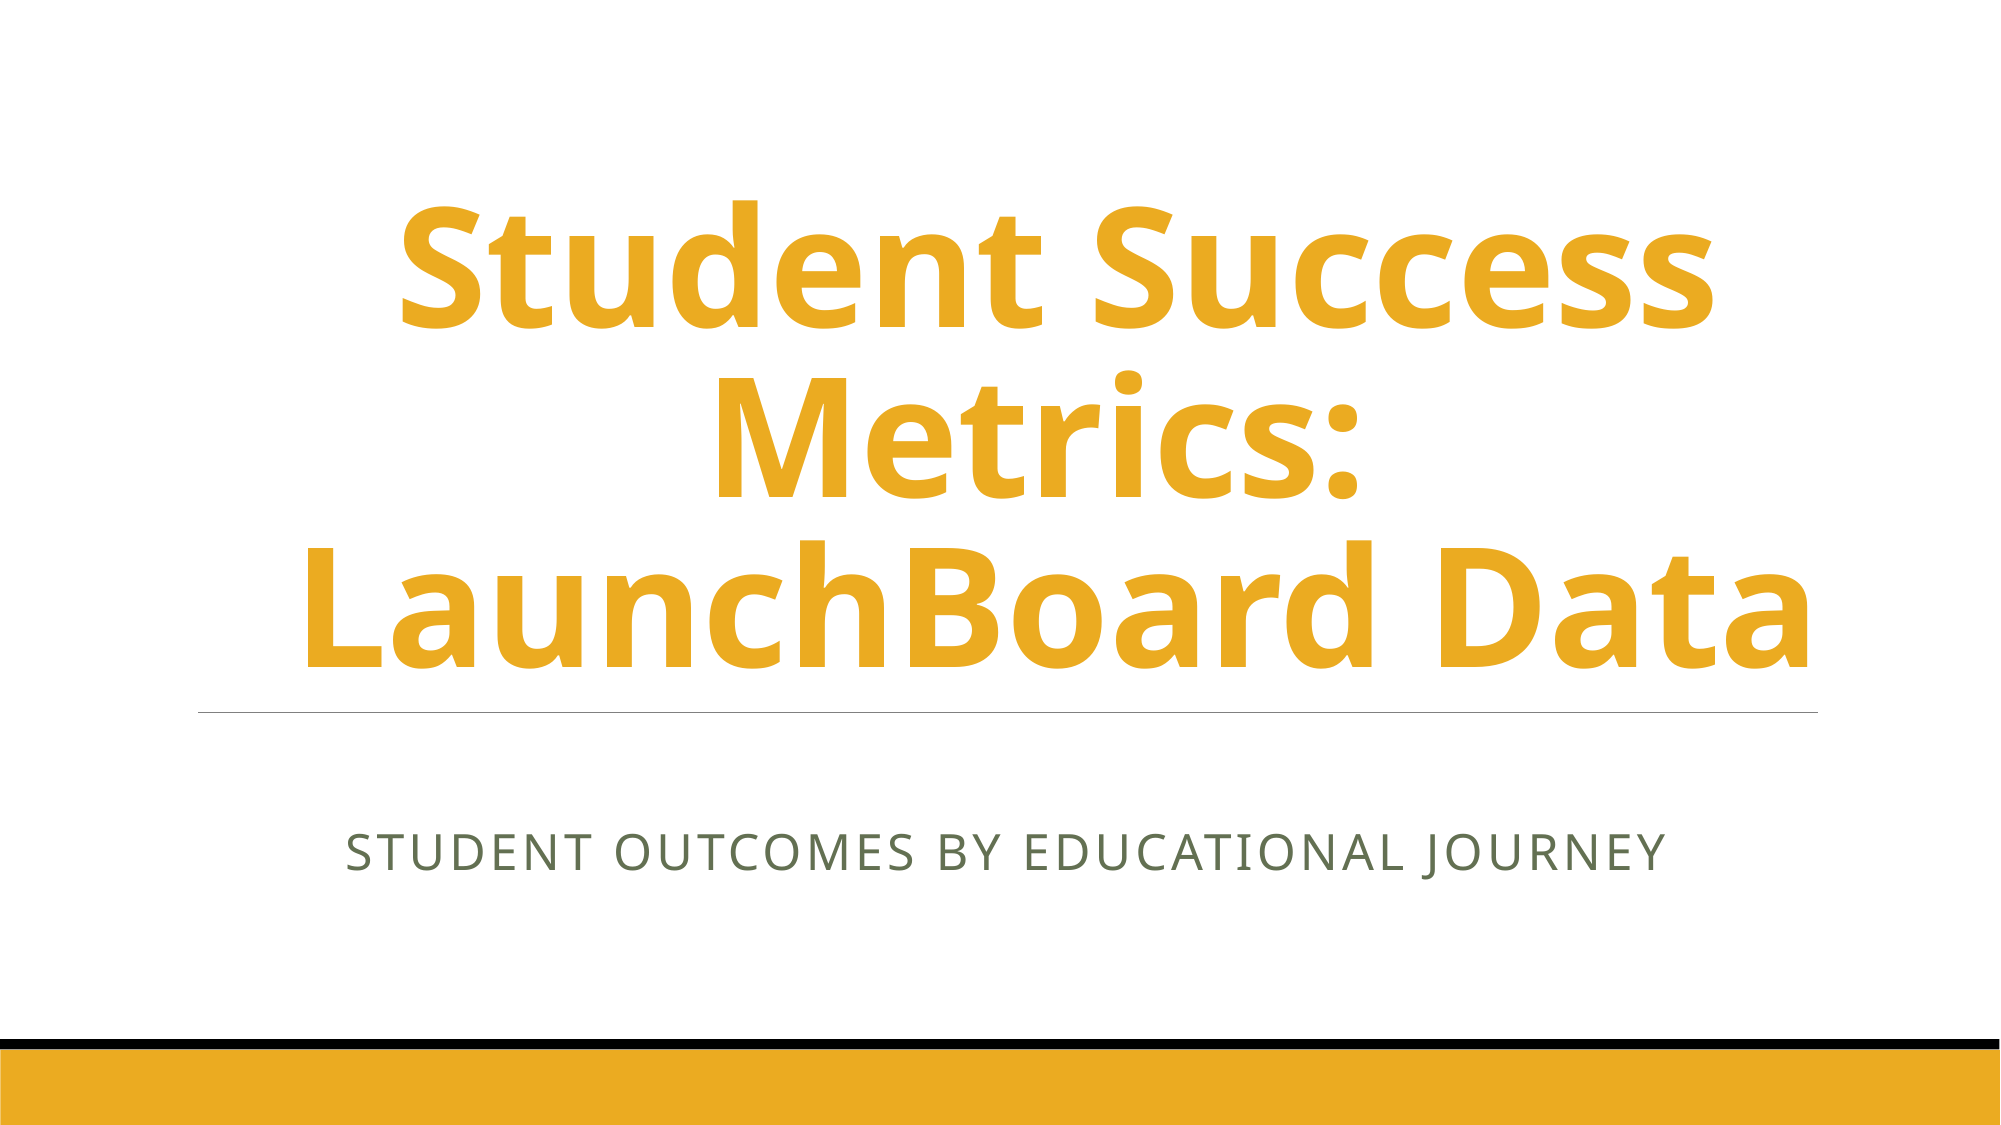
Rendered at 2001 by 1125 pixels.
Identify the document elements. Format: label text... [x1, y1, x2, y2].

title Student Success Metrics: LaunchBoard Data [180, 124, 1934, 710]
subtitle student outcomes by educational journey [180, 730, 1831, 919]
